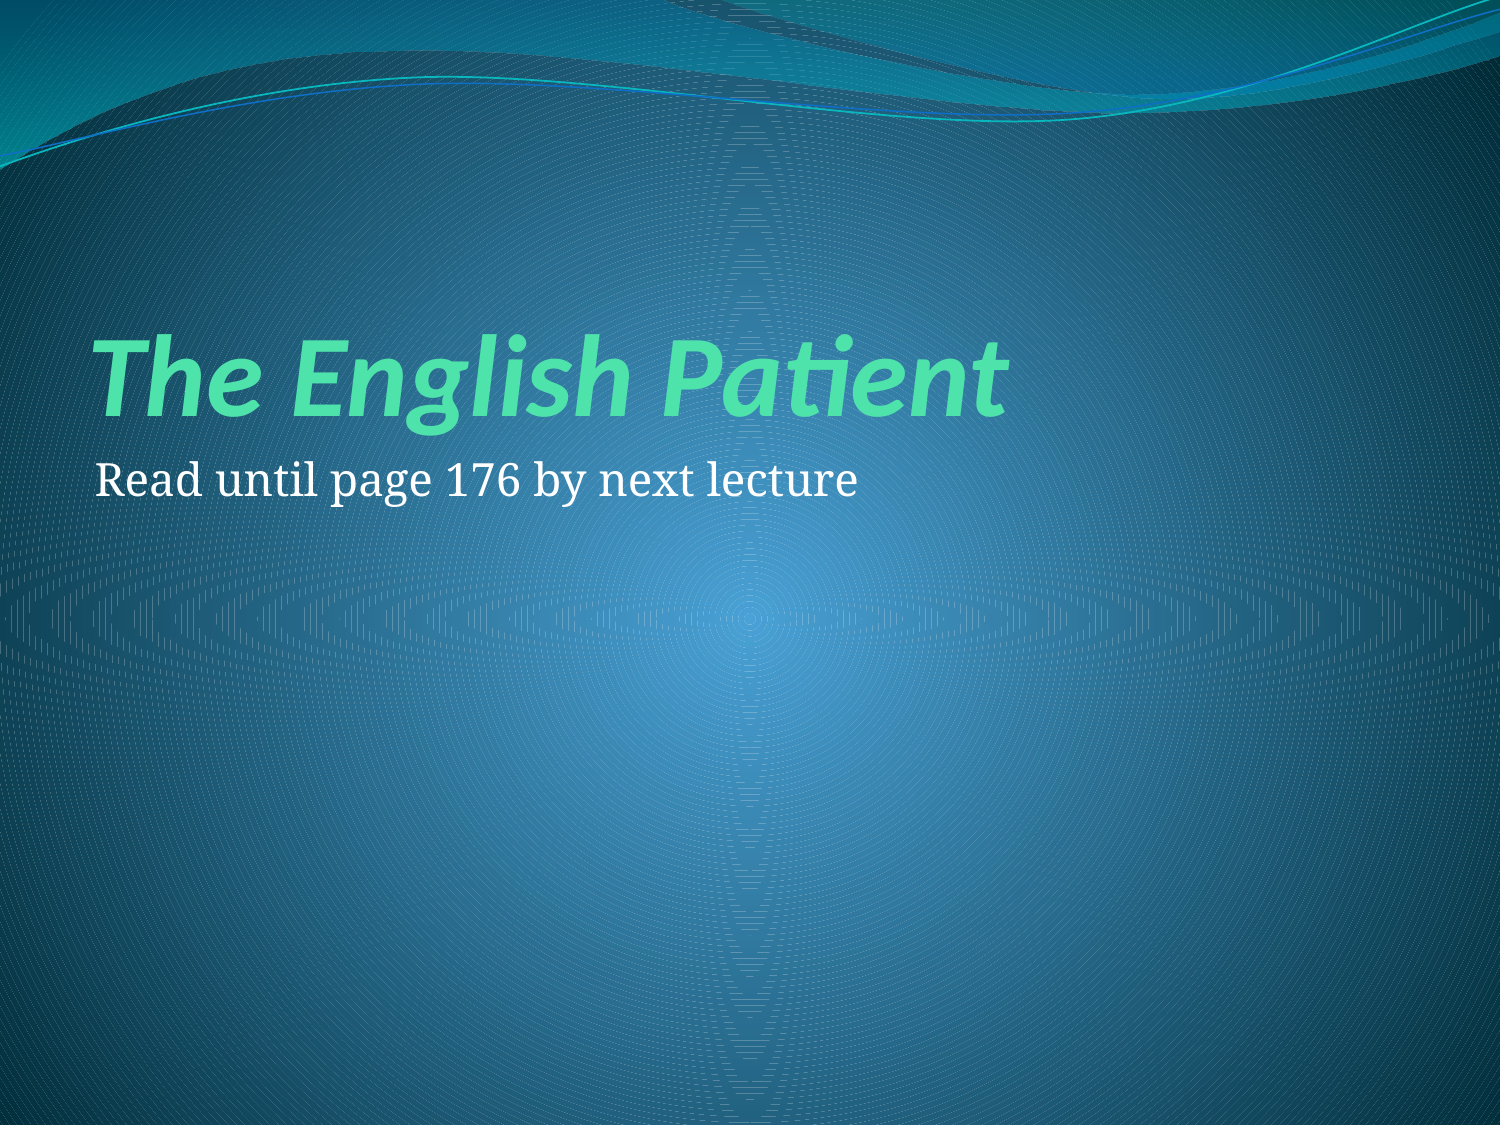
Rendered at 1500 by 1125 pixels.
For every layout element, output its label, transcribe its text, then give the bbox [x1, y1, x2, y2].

list Read until page 176 by next lecture [86, 443, 1362, 692]
title The English Patient [86, 216, 1362, 440]
